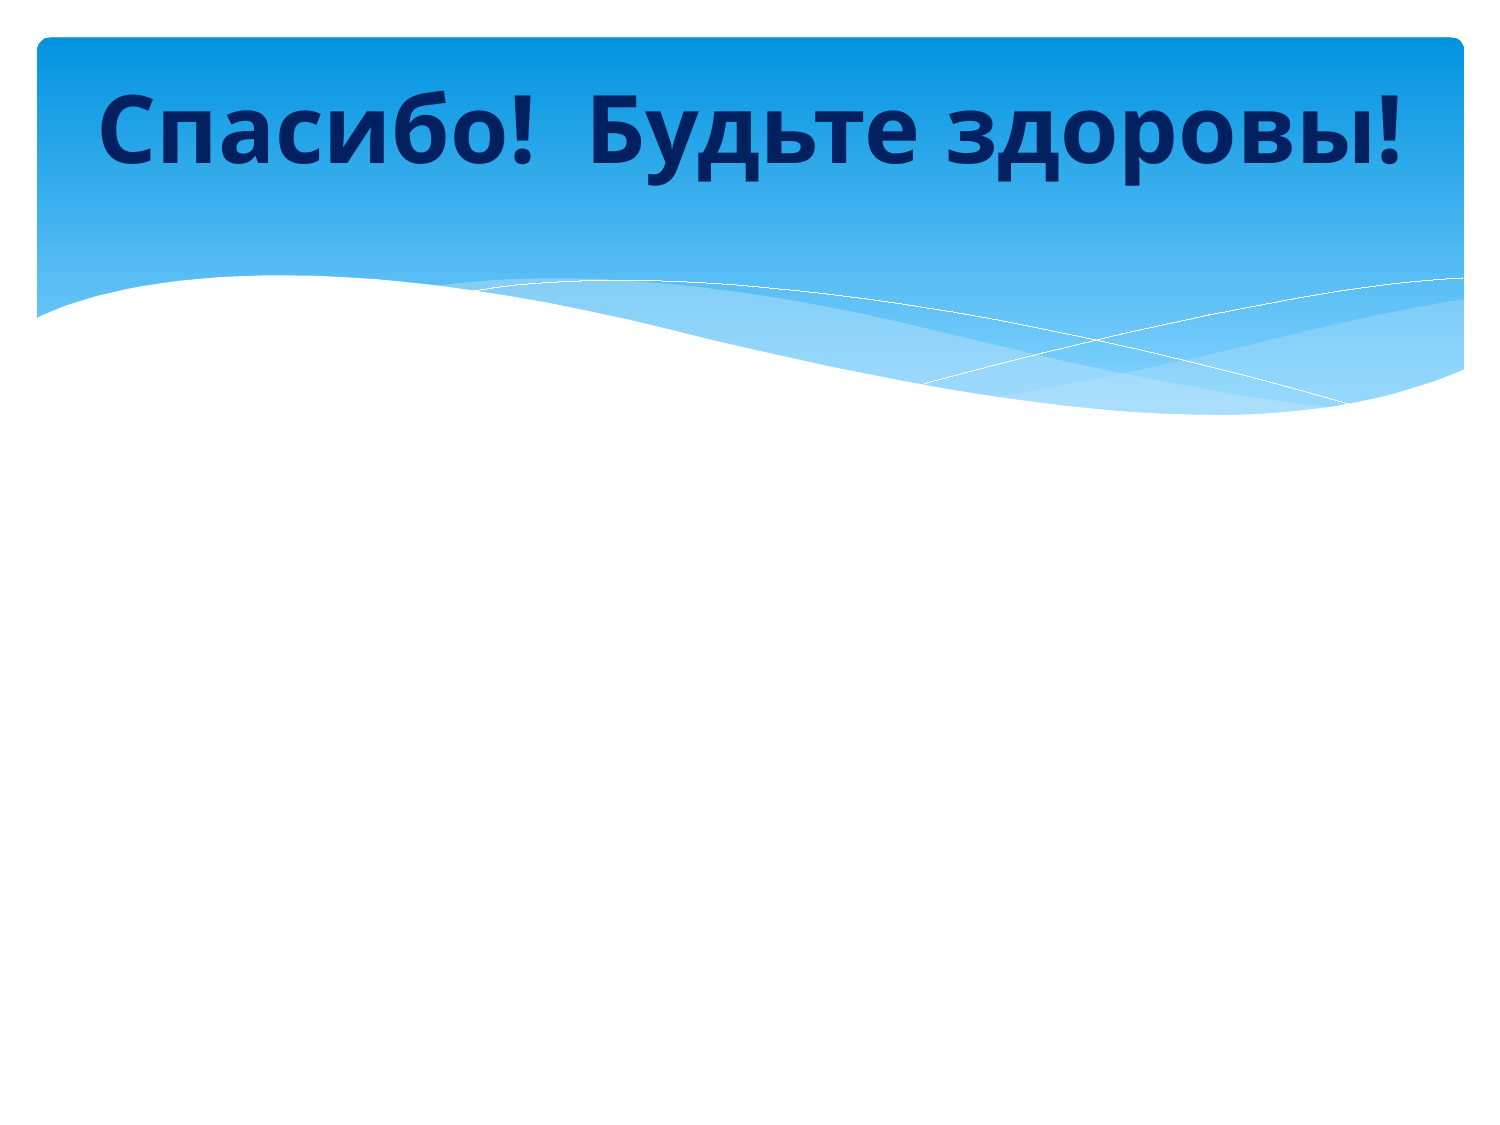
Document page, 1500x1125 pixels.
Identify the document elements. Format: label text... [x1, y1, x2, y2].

title Спасибо! Будьте здоровы! [75, 55, 1425, 197]
